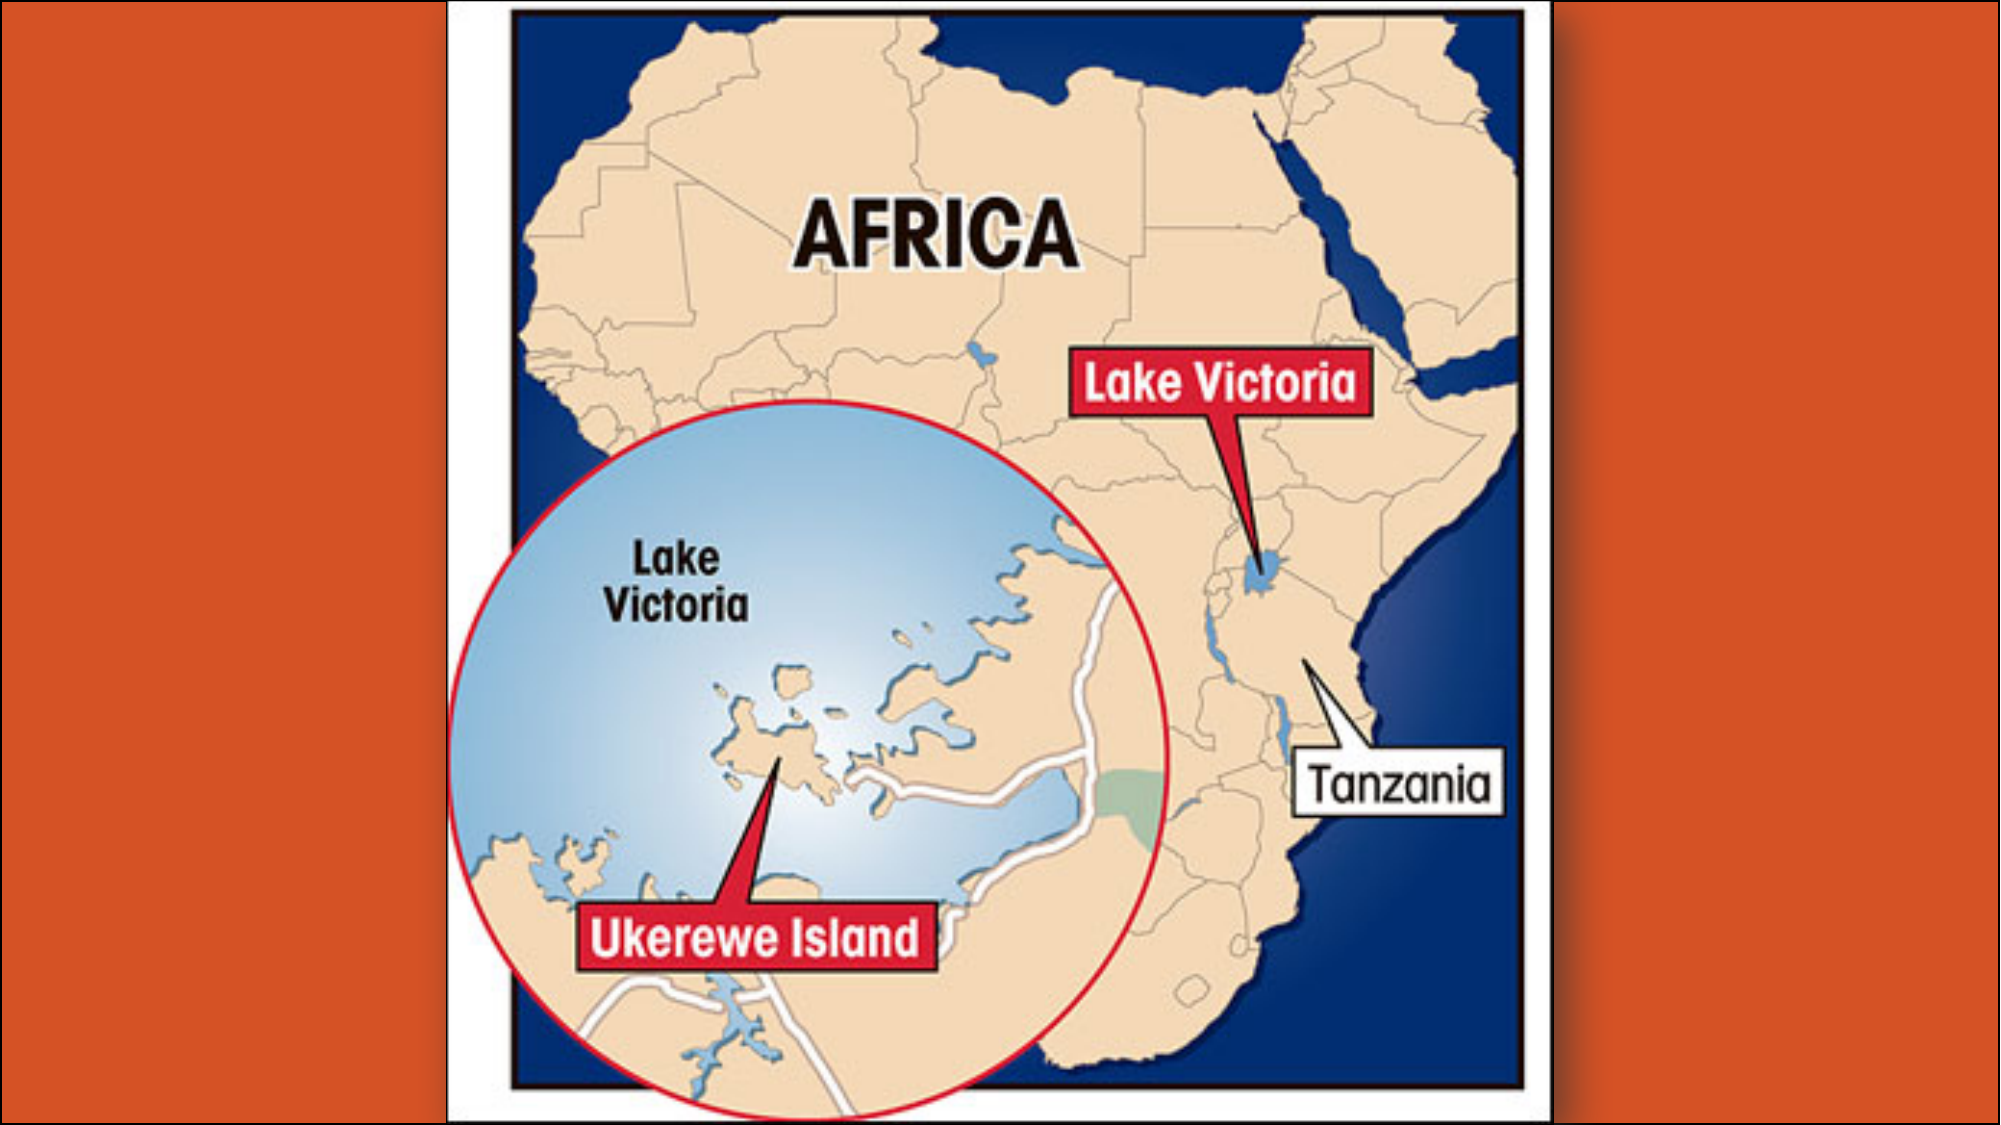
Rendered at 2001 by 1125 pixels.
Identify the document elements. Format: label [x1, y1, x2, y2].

text_box [1586, 0, 2000, 1125]
picture [446, 0, 1554, 1125]
text_box [0, 0, 444, 1125]
